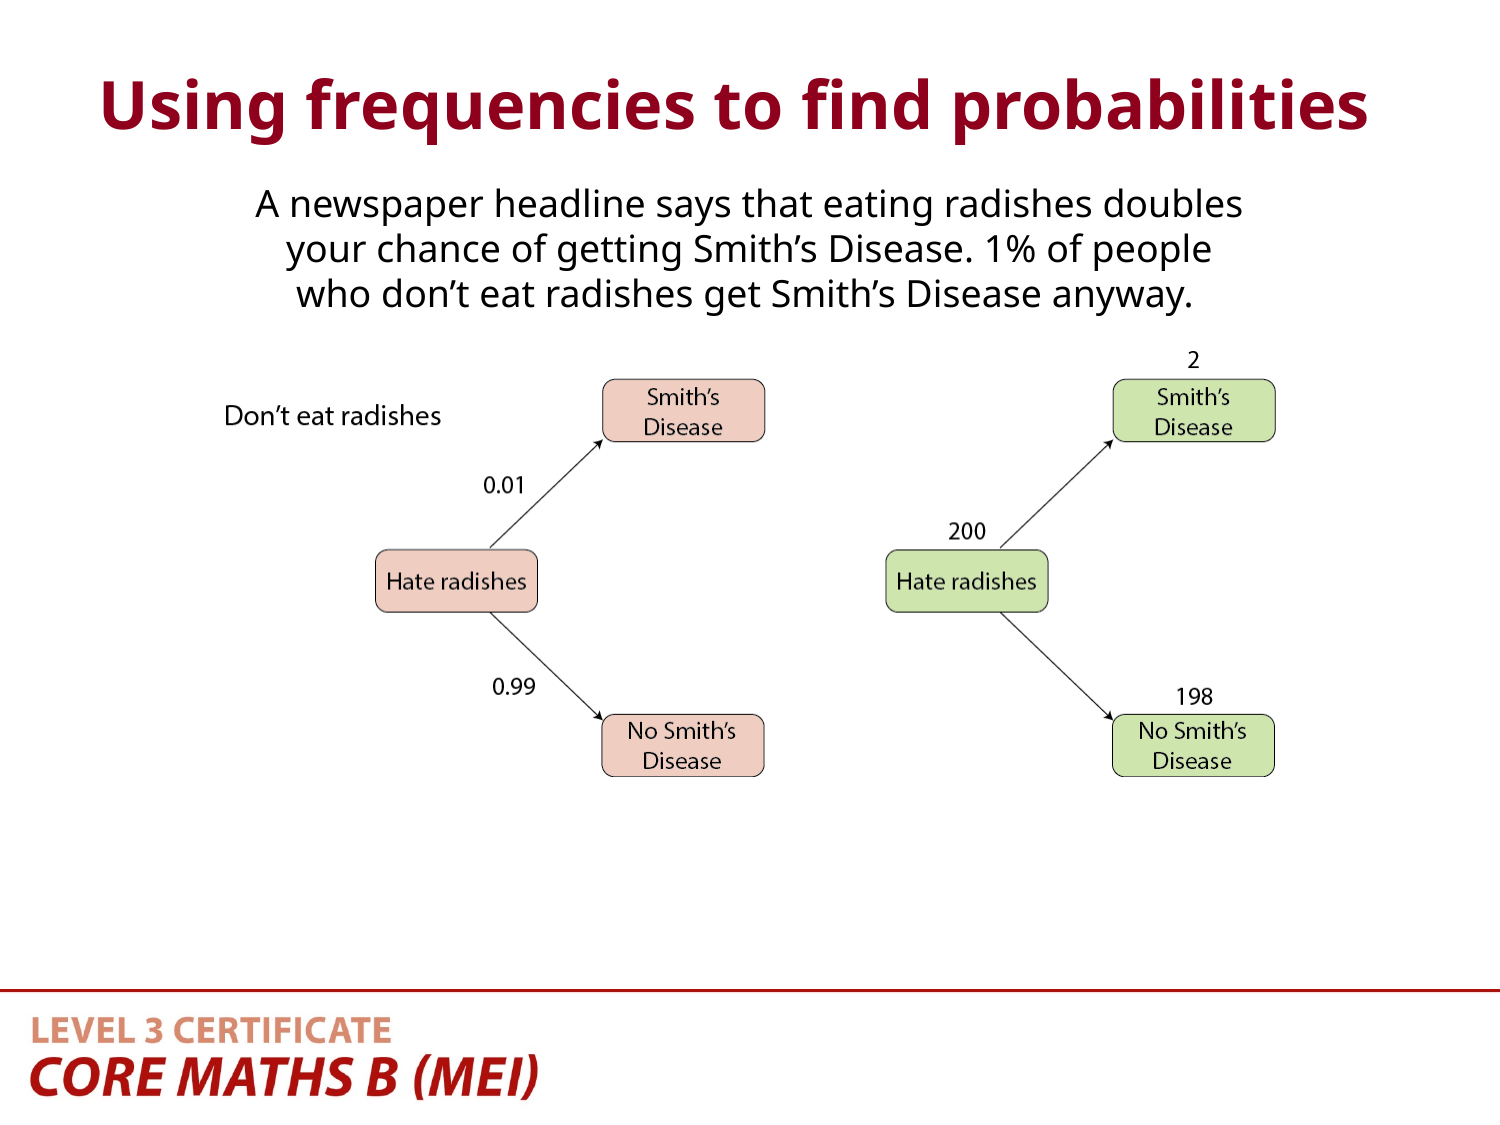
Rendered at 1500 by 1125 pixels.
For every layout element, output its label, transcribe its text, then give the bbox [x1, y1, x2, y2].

text_box A newspaper headline says that eating radishes doubles your chance of getting Smith’s Disease. 1% of people who don’t eat radishes get Smith’s Disease anyway. [236, 172, 1264, 323]
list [0, 988, 1500, 1125]
picture [223, 347, 1277, 778]
text_box Using frequencies to find probabilities [41, 45, 1429, 161]
